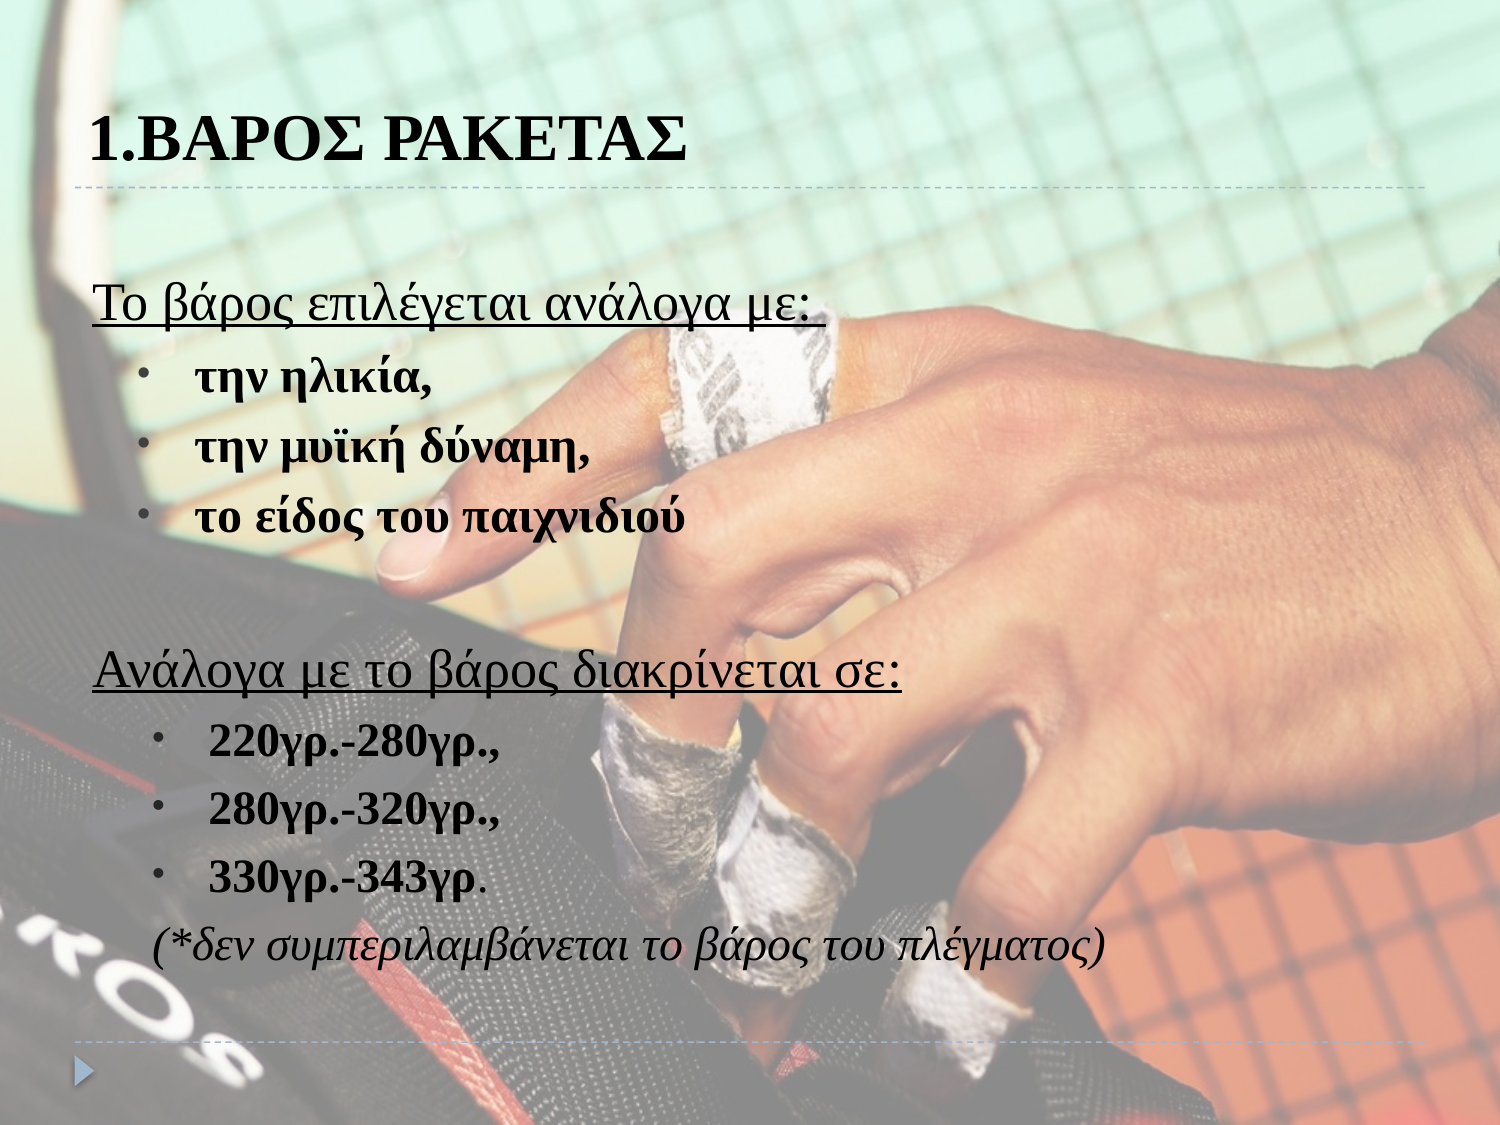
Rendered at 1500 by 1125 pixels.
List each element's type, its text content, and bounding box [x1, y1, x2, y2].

title 1.ΒΑΡΟΣ ΡΑΚΕΤΑΣ [72, 19, 710, 182]
list Το βάρος επιλέγεται ανάλογα με: την ηλικία, την μυϊκή δύναμη, το είδος του παιχνιδιού Ανάλογα με το βάρος διακρίνεται σε: 220γρ.-280γρ., 280γρ.-320γρ., 330γρ.-343γρ. (*δεν συμπεριλαμβάνεται το βάρος του πλέγματος) [77, 181, 1428, 1042]
